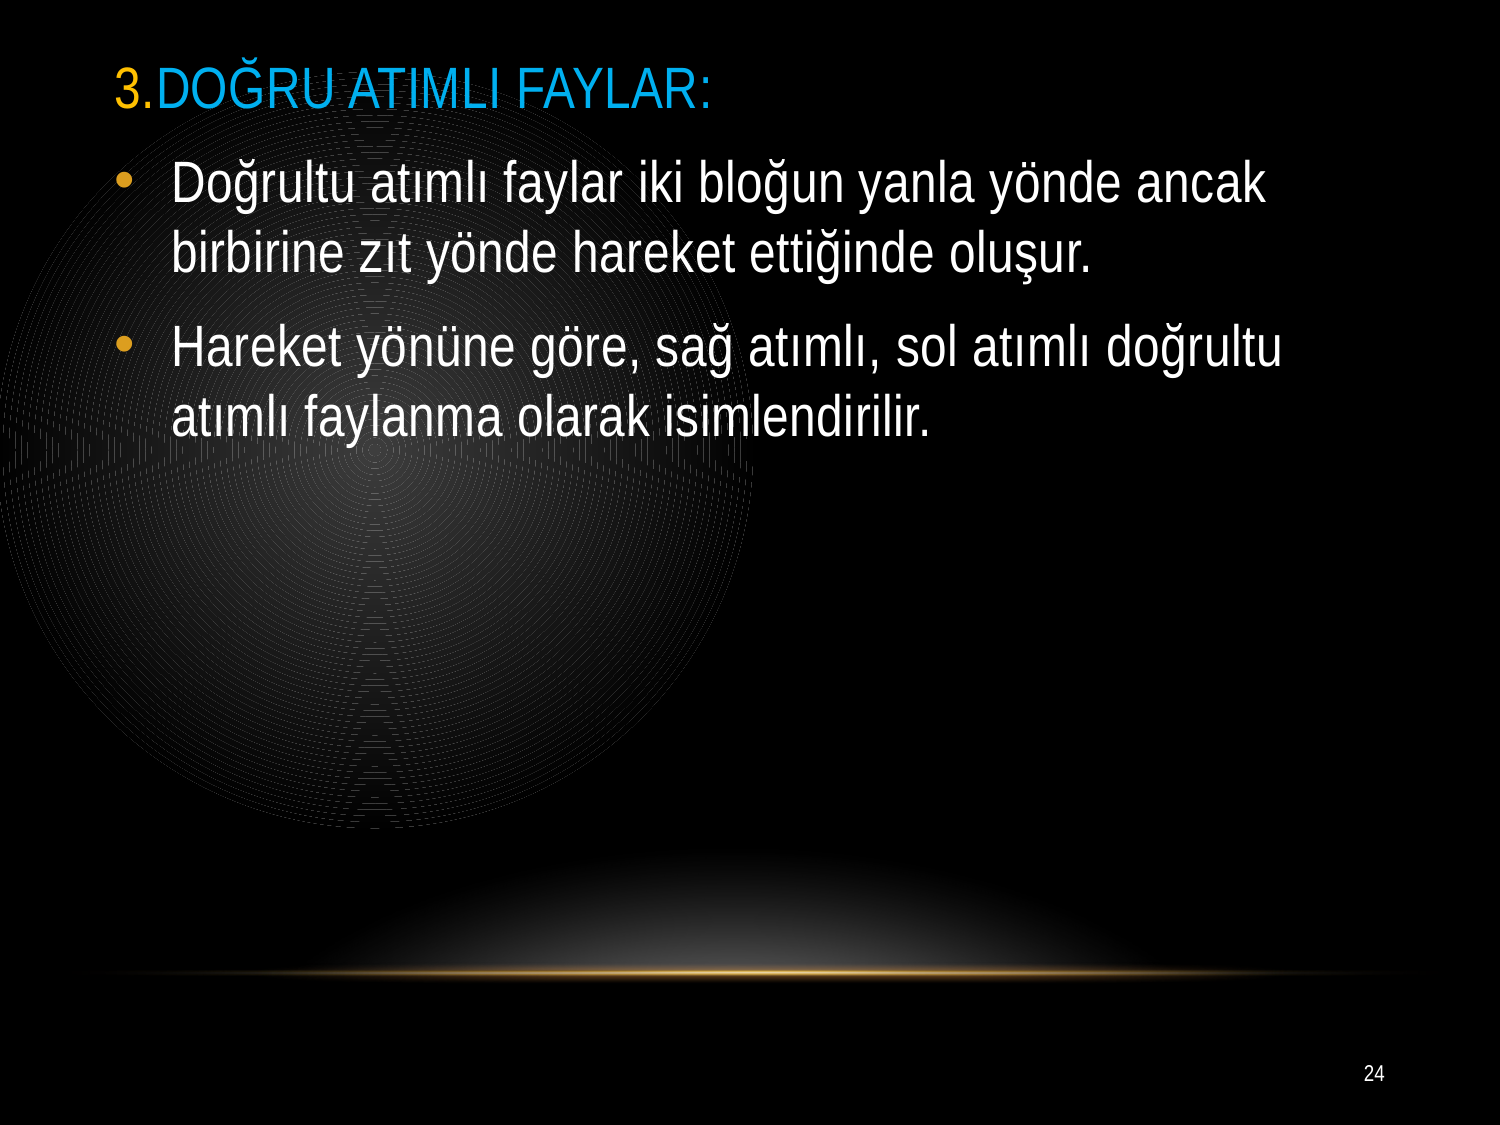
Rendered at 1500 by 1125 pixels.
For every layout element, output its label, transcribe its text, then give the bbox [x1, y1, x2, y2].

picture [0, 0, 1500, 1125]
slide_number 24 [1237, 1042, 1400, 1103]
list 3.DOĞRU ATIMLI FAYLAR: Doğrultu atımlı faylar iki bloğun yanla yönde ancak birbirine zıt yönde hareket ettiğinde oluşur. Hareket yönüne göre, sağ atımlı, sol atımlı doğrultu atımlı faylanma olarak isimlendirilir. [99, 42, 1400, 938]
